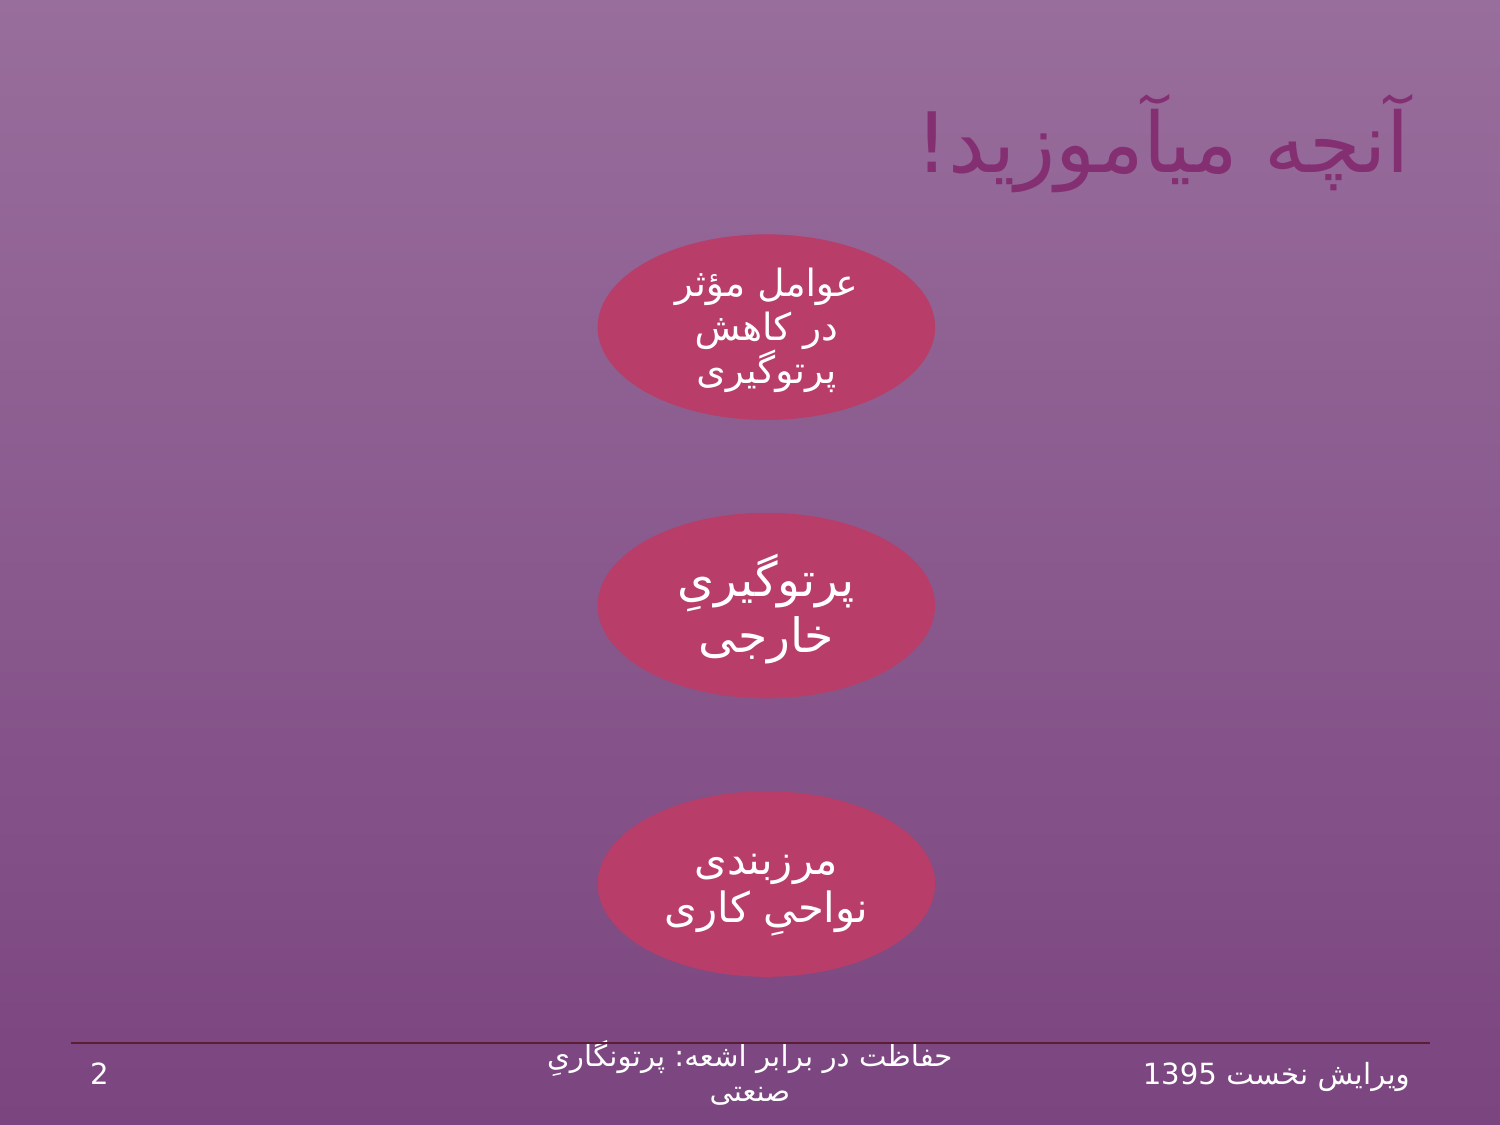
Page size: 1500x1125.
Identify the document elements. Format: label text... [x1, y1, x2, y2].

slide_number ویرایش نخست 1395 [1074, 1051, 1425, 1103]
footer حفاظت در برابر اشعه: پرتونگاریِ صنعتی [512, 1051, 988, 1103]
title آن‏‏چه می‏آموزید! [75, 45, 1425, 233]
slide_number 2 [75, 1051, 425, 1103]
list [91, 234, 1442, 977]
